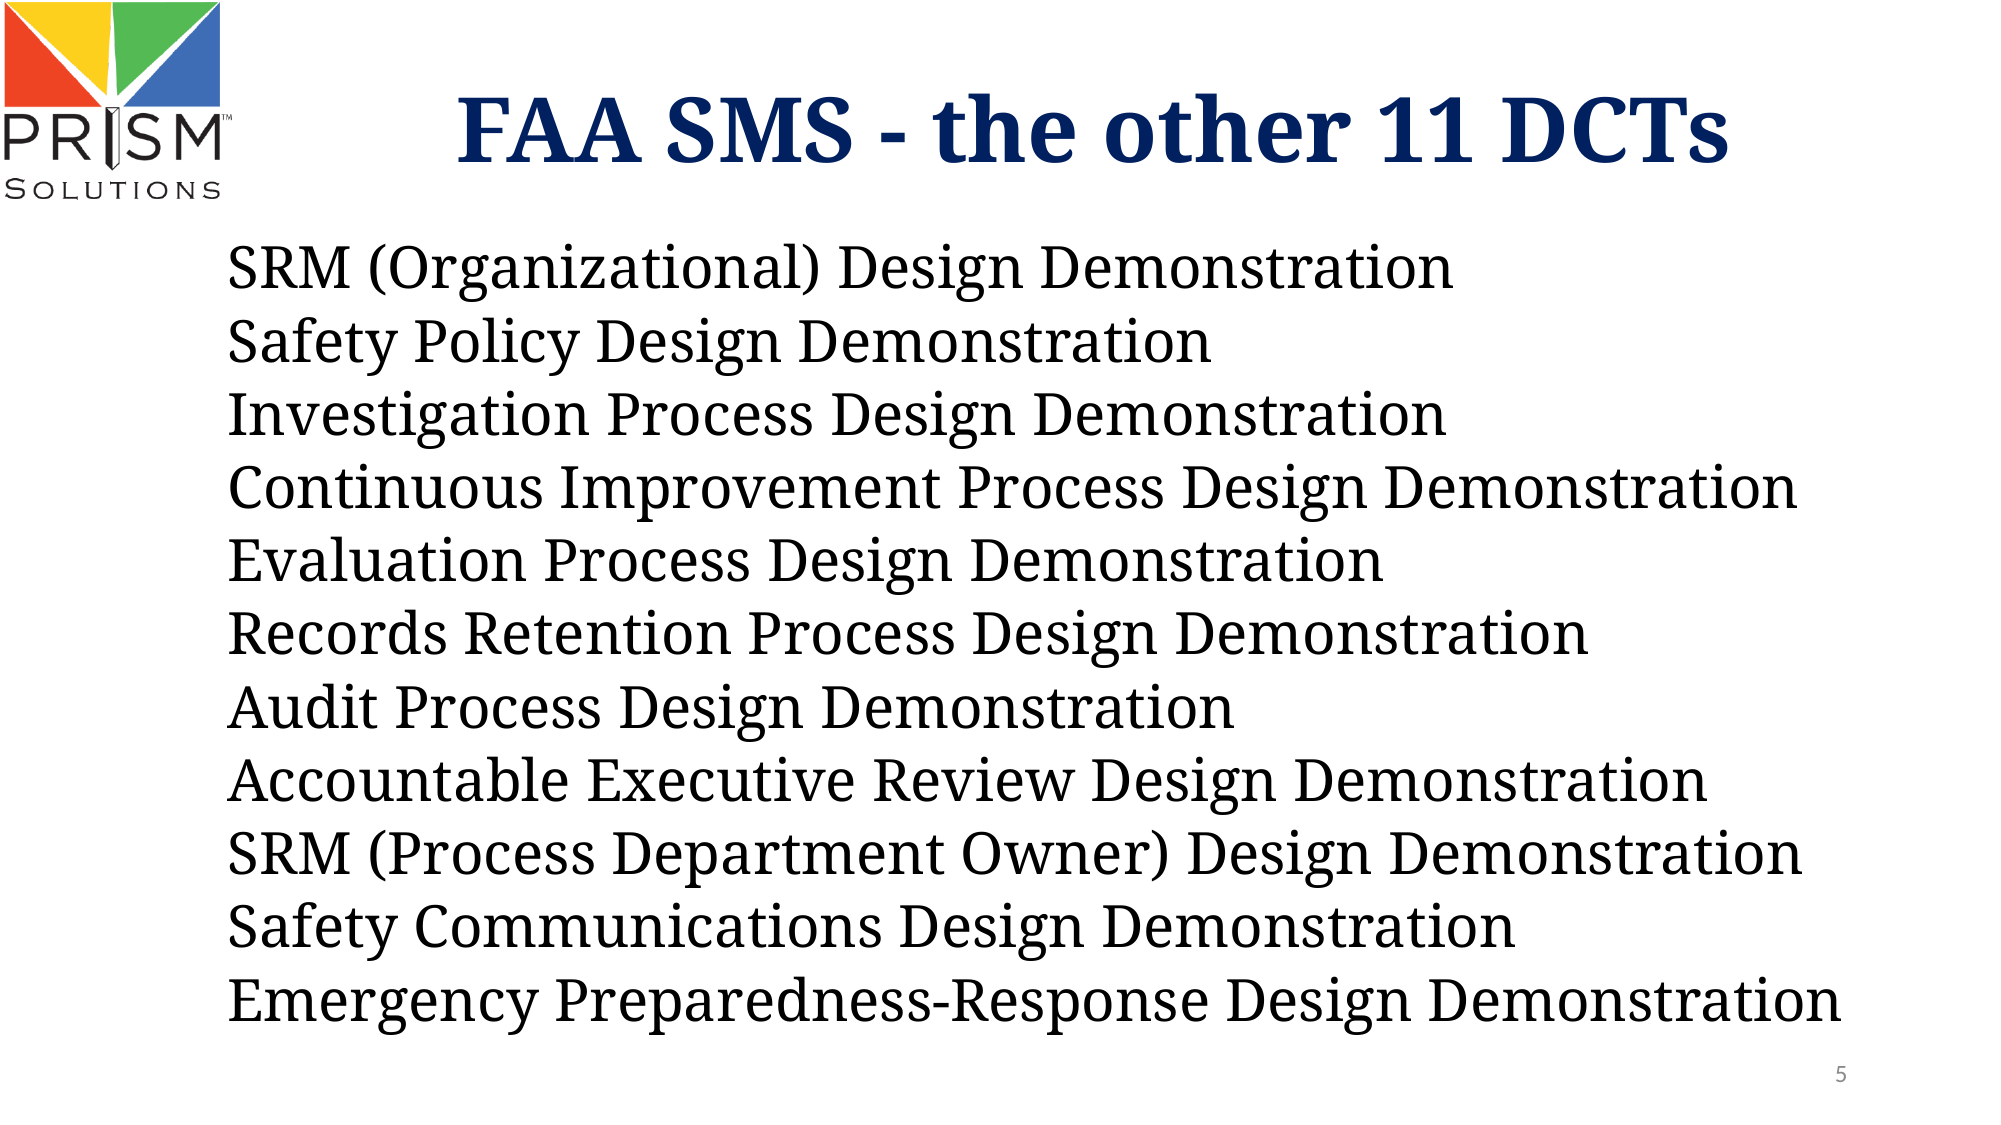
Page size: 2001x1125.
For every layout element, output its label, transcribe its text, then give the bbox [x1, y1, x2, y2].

list SRM (Organizational) Design Demonstration Safety Policy Design Demonstration Investigation Process Design Demonstration Continuous Improvement Process Design Demonstration Evaluation Process Design Demonstration Records Retention Process Design Demonstration Audit Process Design Demonstration Accountable Executive Review Design Demonstration SRM (Process Department Owner) Design Demonstration Safety Communications Design Demonstration Emergency Preparedness-Response Design Demonstration [137, 231, 1863, 1066]
slide_number 5 [1412, 1042, 1863, 1103]
title FAA SMS - the other 11 DCTs [296, 48, 1893, 220]
picture [1, 0, 235, 201]
